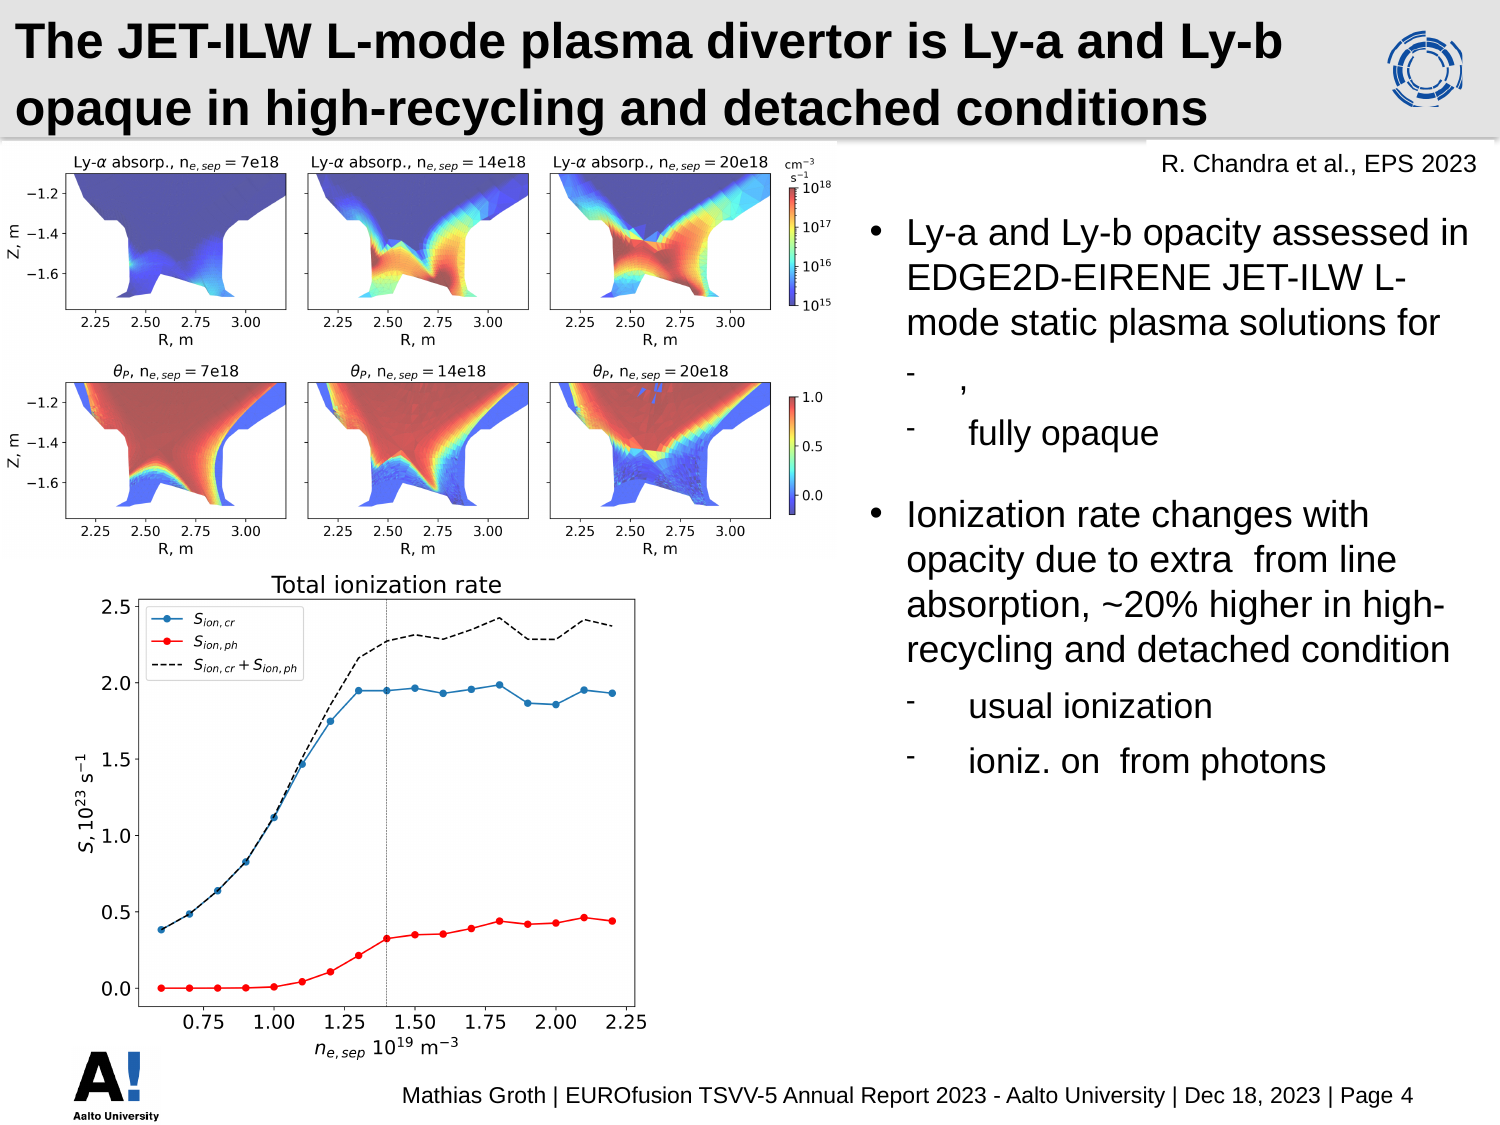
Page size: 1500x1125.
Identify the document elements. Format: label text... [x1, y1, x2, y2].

text_box The JET-ILW L-mode plasma divertor is Ly-a and Ly-b opaque in high-recycling and detached conditions [0, 0, 1350, 140]
text_box R. Chandra et al., EPS 2023 [1146, 139, 1495, 185]
picture [71, 575, 646, 1125]
picture [2, 141, 837, 560]
